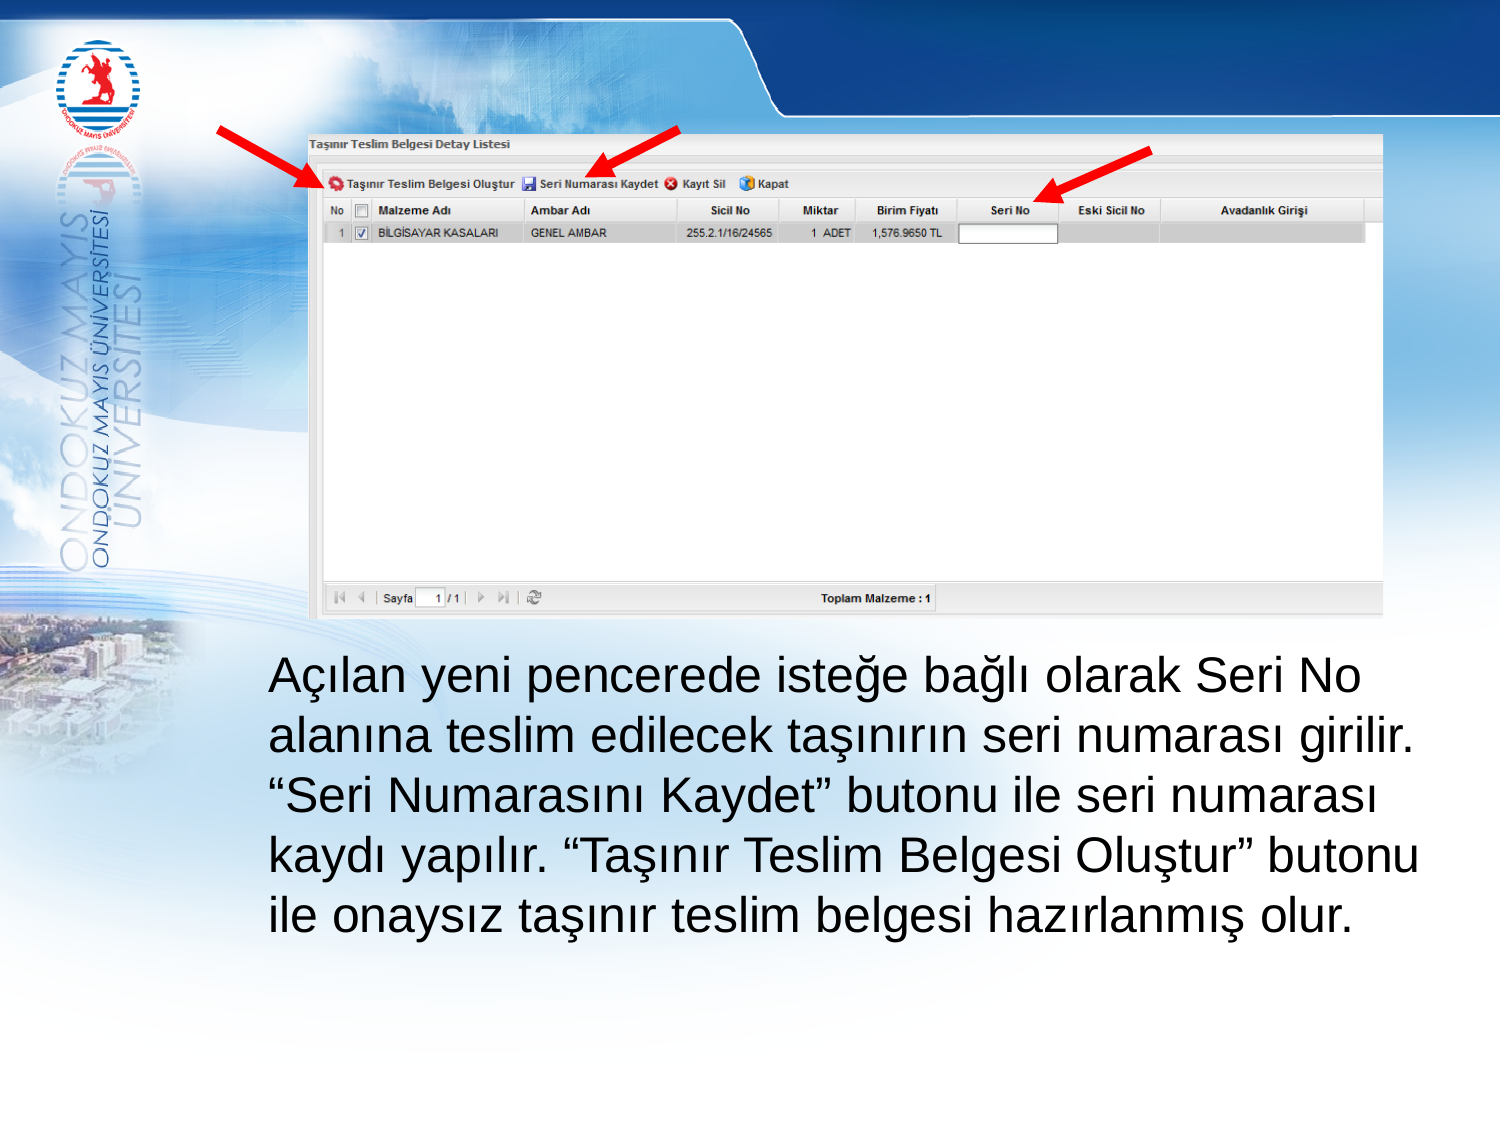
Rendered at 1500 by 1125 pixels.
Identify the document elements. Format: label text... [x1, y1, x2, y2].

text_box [217, 128, 325, 189]
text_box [584, 128, 680, 178]
text_box Açılan yeni pencerede isteğe bağlı olarak Seri No alanına teslim edilecek taşınırın seri numarası girilir. “Seri Numarasını Kaydet” butonu ile seri numarası kaydı yapılır. “Taşınır Teslim Belgesi Oluştur” butonu ile onaysız taşınır teslim belgesi hazırlanmış olur. [253, 574, 1485, 950]
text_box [1032, 149, 1152, 203]
picture [0, 0, 1500, 1125]
